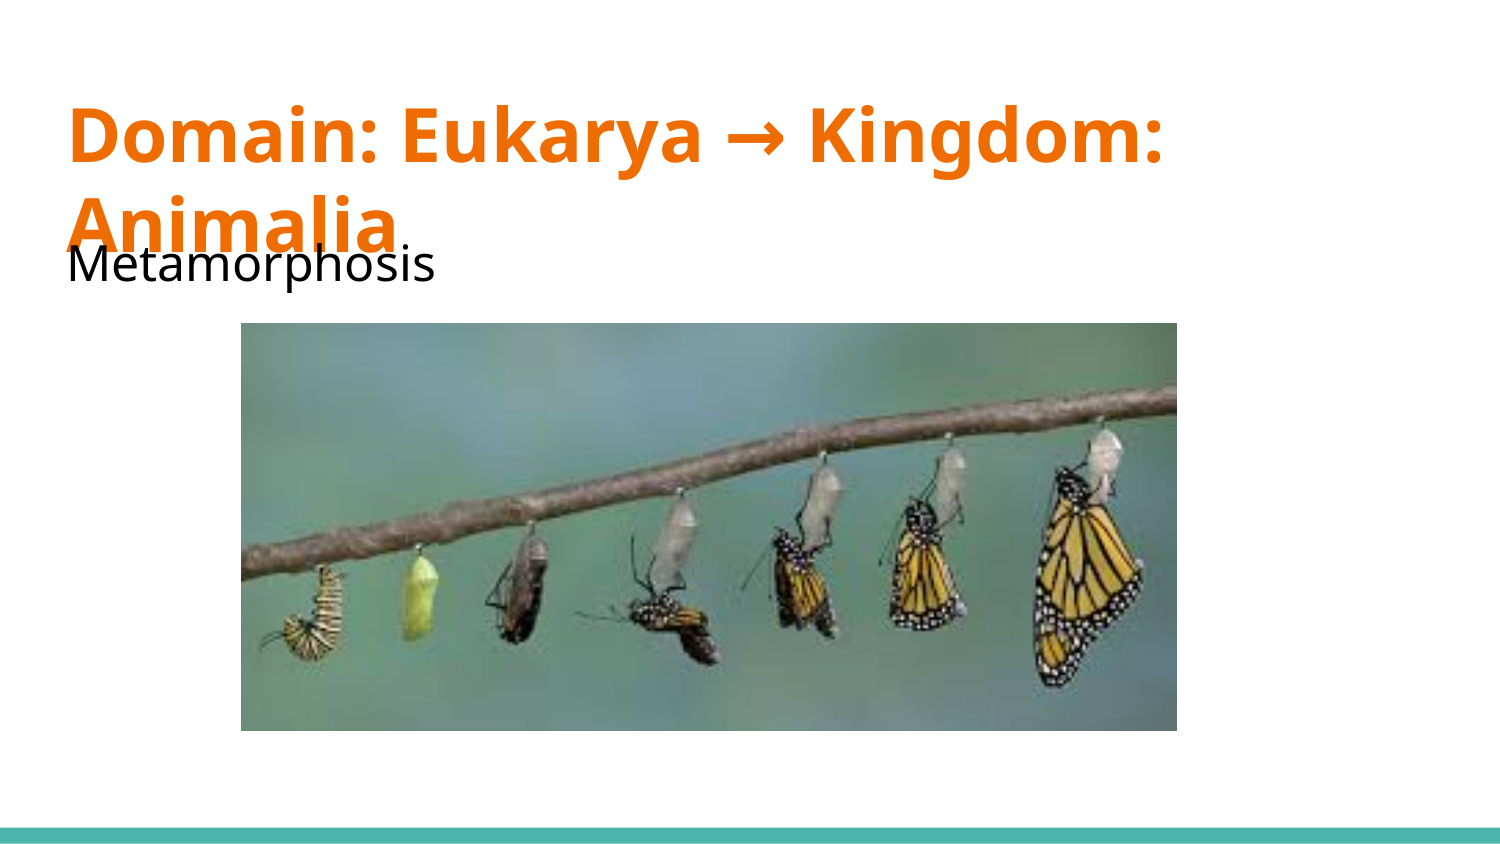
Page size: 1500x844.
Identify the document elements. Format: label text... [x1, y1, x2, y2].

list Metamorphosis [51, 207, 1449, 750]
title Domain: Eukarya → Kingdom: Animalia [51, 72, 1449, 189]
picture [241, 323, 1177, 731]
